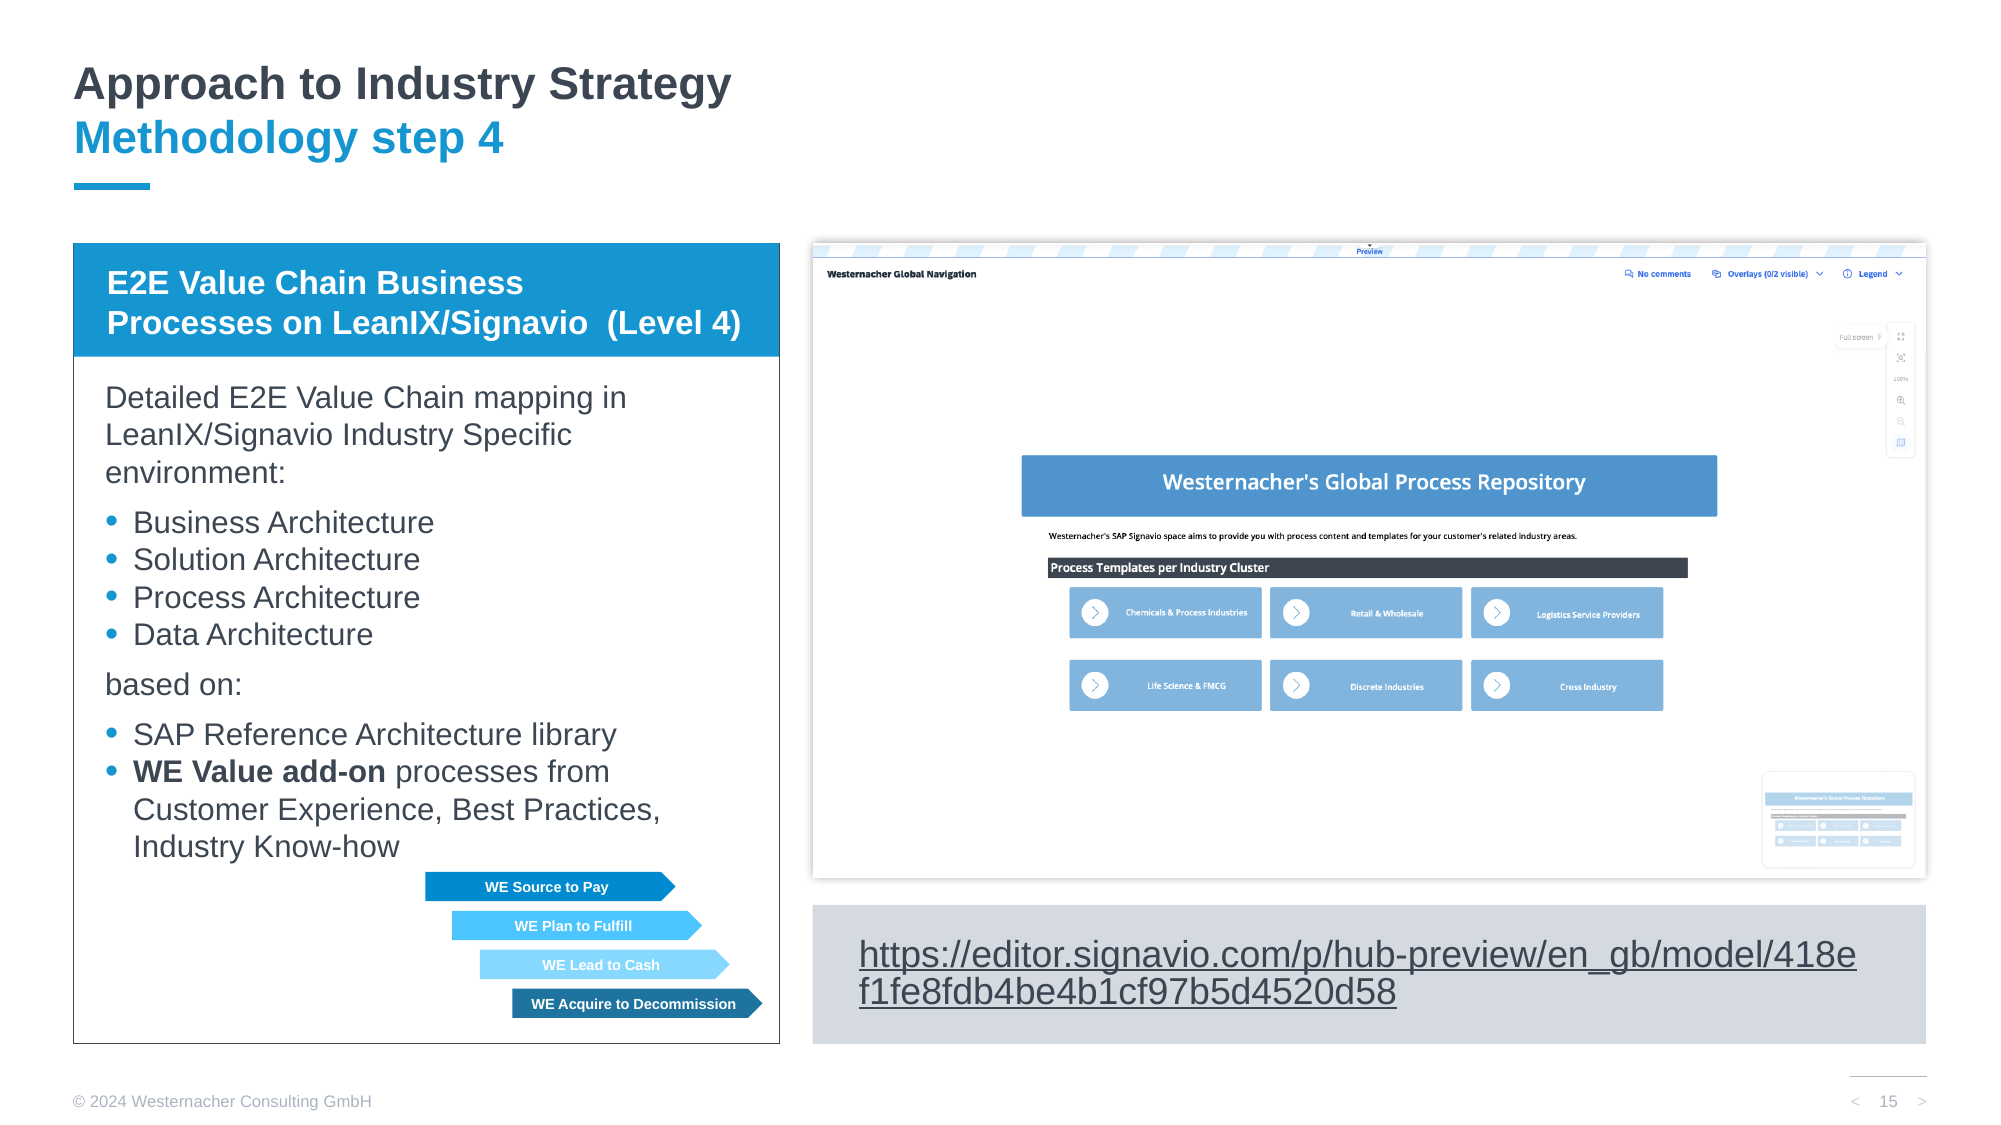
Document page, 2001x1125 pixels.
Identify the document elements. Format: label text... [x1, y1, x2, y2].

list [813, 243, 1926, 878]
list Approach to Industry Strategy [72, 53, 1770, 109]
text_box https://editor.signavio.com/p/hub-preview/en_gb/model/418ef1fe8fdb4be4b1cf97b5d4520d58 [844, 922, 1882, 1028]
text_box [73, 243, 779, 1043]
text_box [812, 904, 1927, 1045]
title Methodology step 4 [73, 109, 1770, 163]
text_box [425, 871, 763, 1018]
